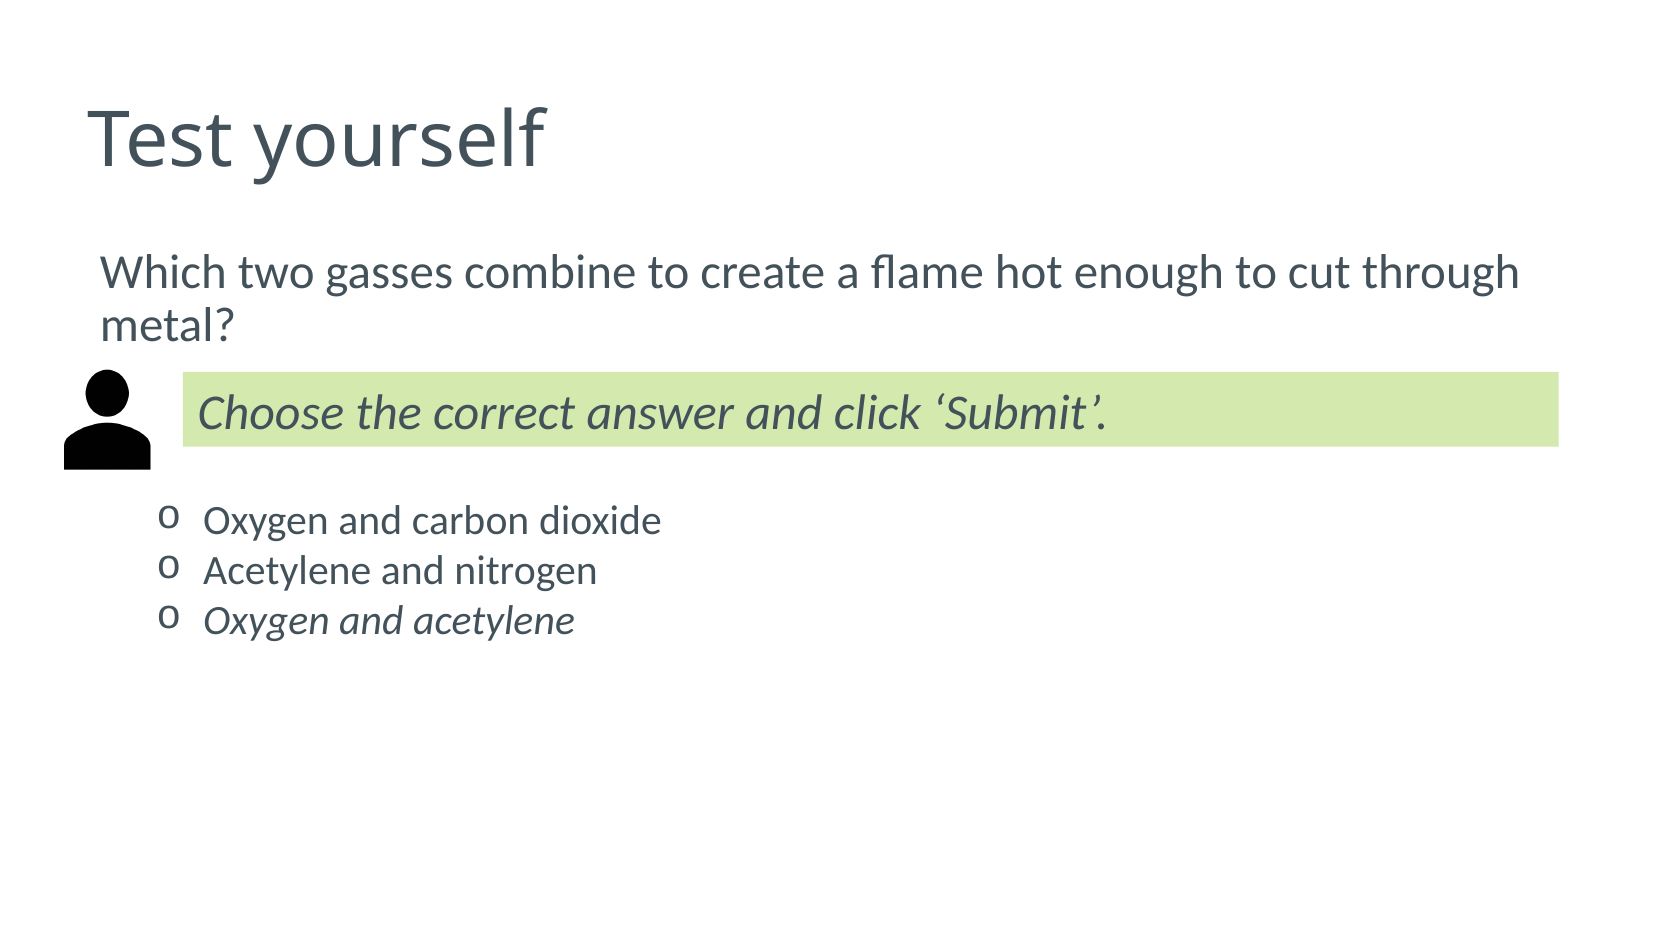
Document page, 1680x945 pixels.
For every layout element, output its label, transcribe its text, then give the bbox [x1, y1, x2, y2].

text_box Choose the correct answer and click ‘Submit’. [182, 371, 1559, 447]
text_box Oxygen and carbon dioxide Acetylene and nitrogen Oxygen and acetylene [141, 485, 1623, 651]
title Test yourself [72, 50, 1522, 233]
list Which two gasses combine to create a flame hot enough to cut through metal? [85, 238, 1596, 393]
picture [42, 349, 172, 490]
